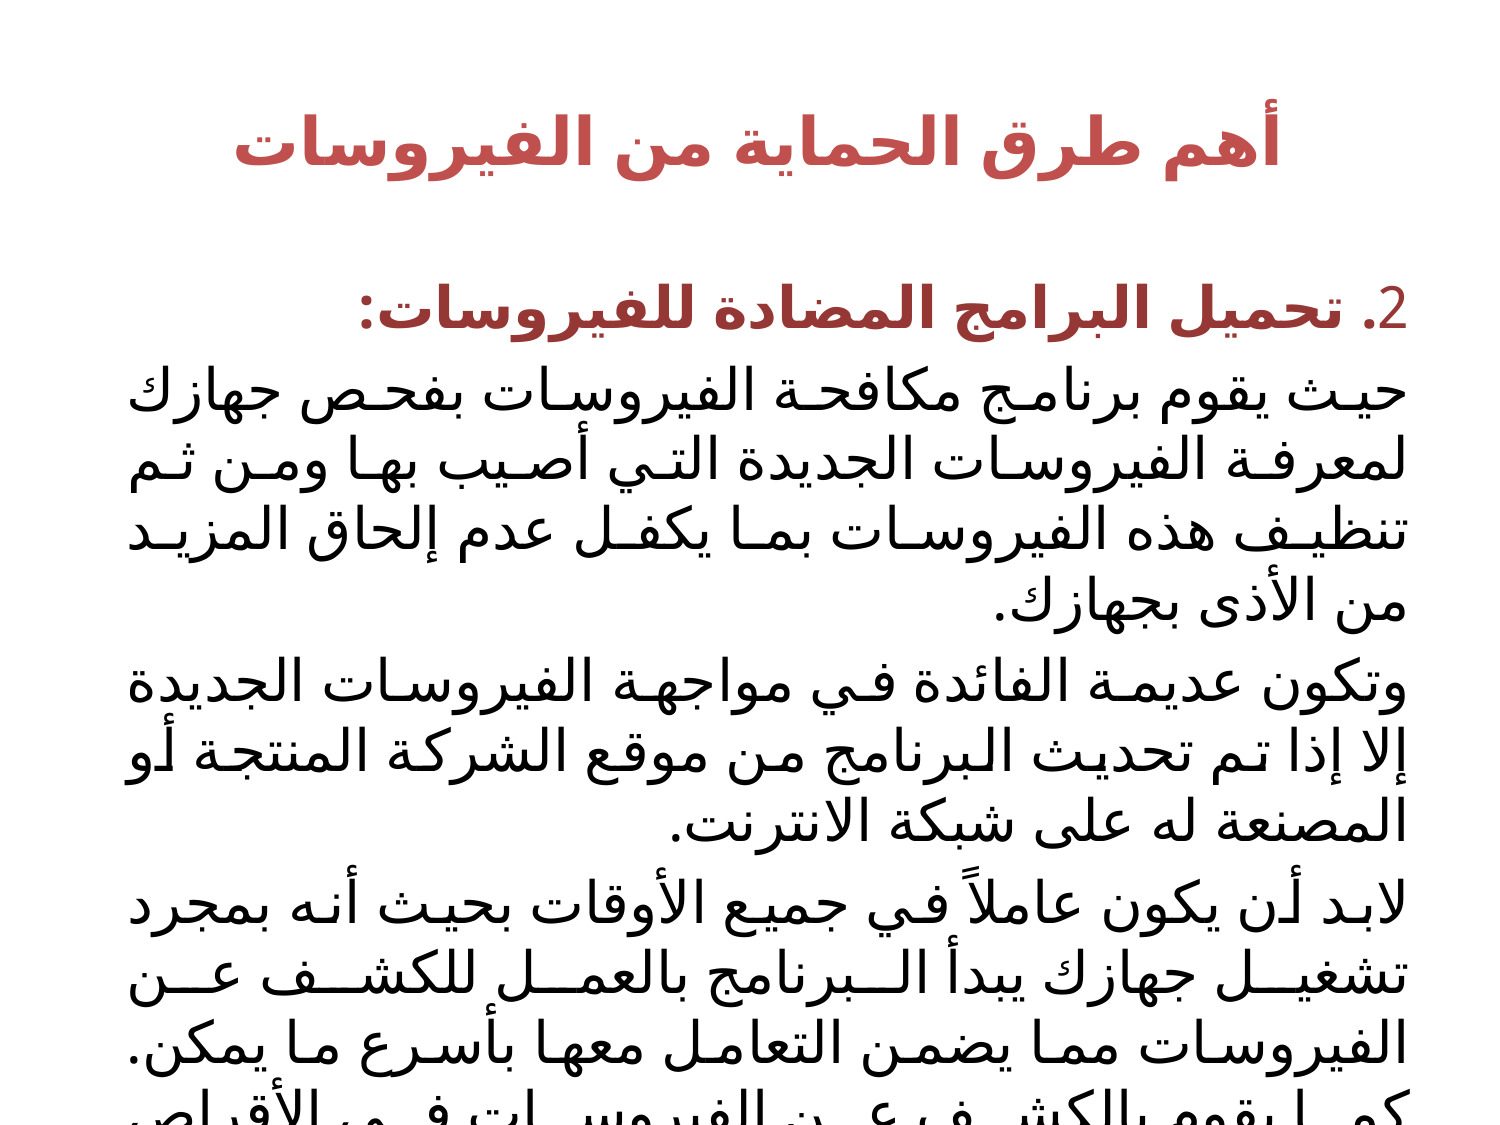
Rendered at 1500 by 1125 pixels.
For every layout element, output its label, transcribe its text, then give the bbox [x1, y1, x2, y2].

list 2. تحميل البرامج المضادة للفيروسات: حيث يقوم برنامج مكافحة الفيروسات بفحص جهازك لمعرفة الفيروسات الجديدة التي أصيب بها ومن ثم تنظيف هذه الفيروسات بما يكفل عدم إلحاق المزيد من الأذى بجهازك. وتكون عديمة الفائدة في مواجهة الفيروسات الجديدة إلا إذا تم تحديث البرنامج من موقع الشركة المنتجة أو المصنعة له على شبكة الانترنت. لابد أن يكون عاملاً في جميع الأوقات بحيث أنه بمجرد تشغيل جهازك يبدأ البرنامج بالعمل للكشف عن الفيروسات مما يضمن التعامل معها بأسرع ما يمكن. كما يقوم بالكشف عن الفيروسات في الأقراص المدخلة في جهازك والبريد الإلكتروني الذي تستلمه والبرامج التي تقوم بتحميلها في جهازك من الإنترنت. [112, 262, 1425, 1005]
title أهم طرق الحماية من الفيروسات [75, 45, 1425, 233]
